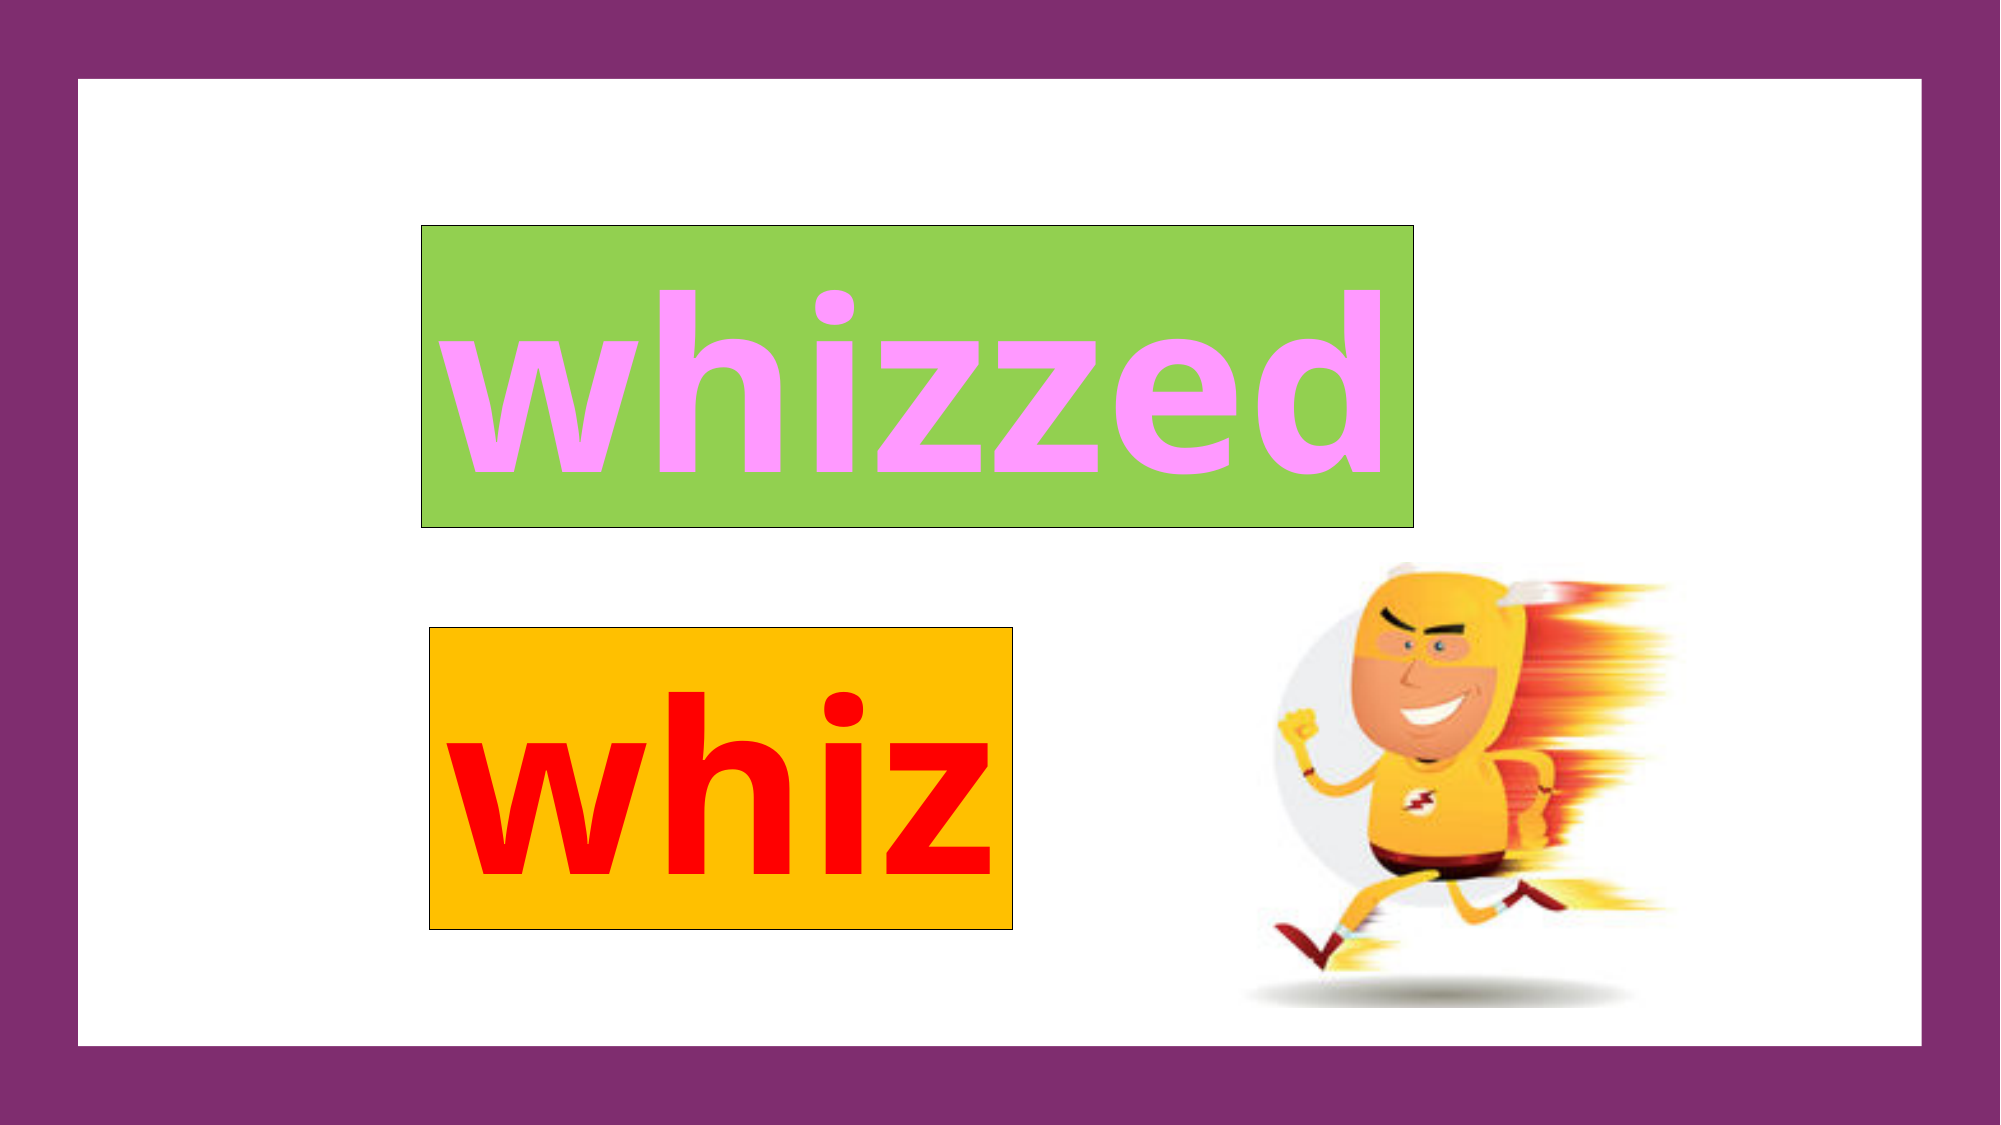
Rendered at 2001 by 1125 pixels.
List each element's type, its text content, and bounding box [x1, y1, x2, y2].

text_box whiz [429, 627, 1013, 930]
text_box whizzed [421, 225, 1414, 528]
text_box [0, 0, 2000, 1125]
text_box [77, 78, 1923, 1047]
picture [1238, 562, 1707, 1008]
